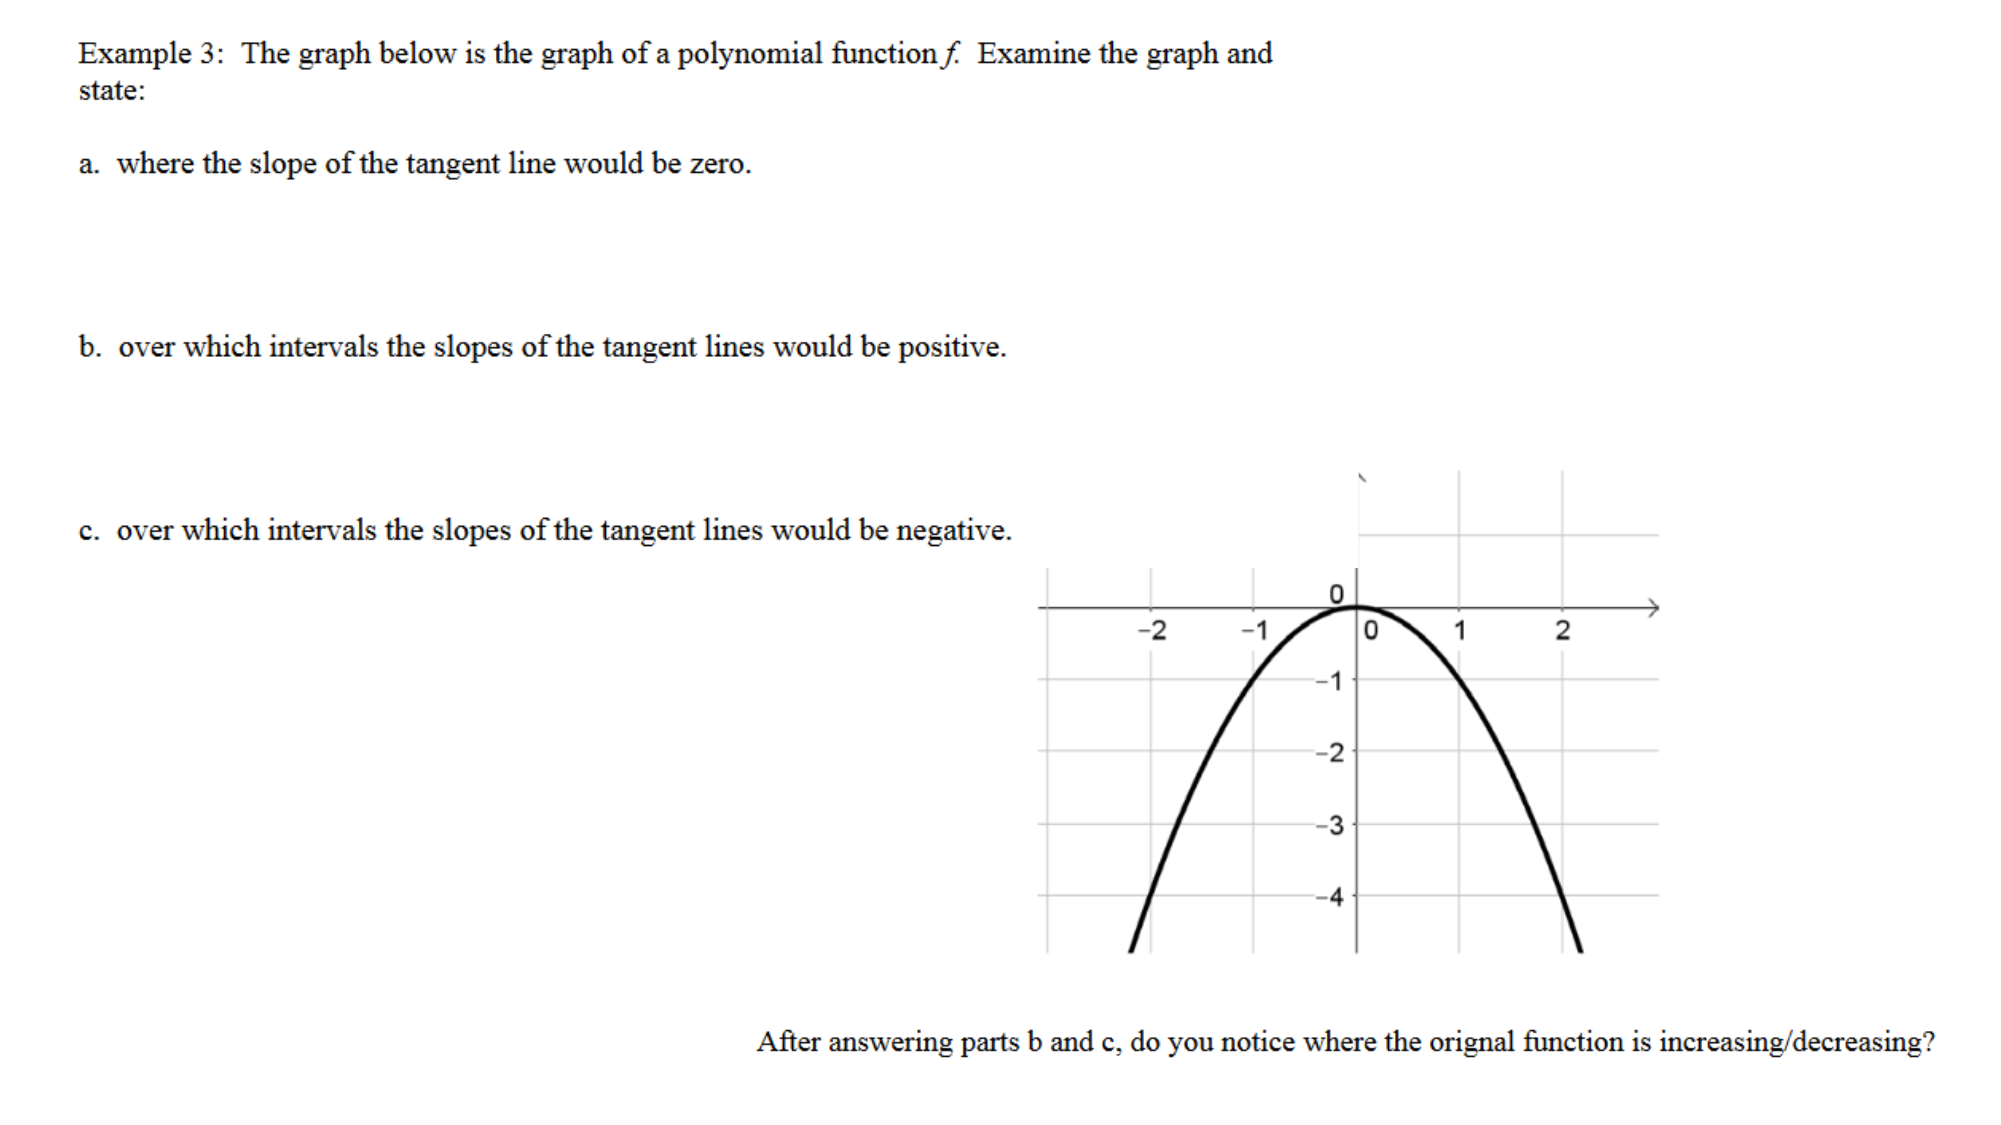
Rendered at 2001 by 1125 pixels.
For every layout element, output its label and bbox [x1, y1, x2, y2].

list [63, 22, 1359, 568]
picture [742, 417, 1975, 1068]
